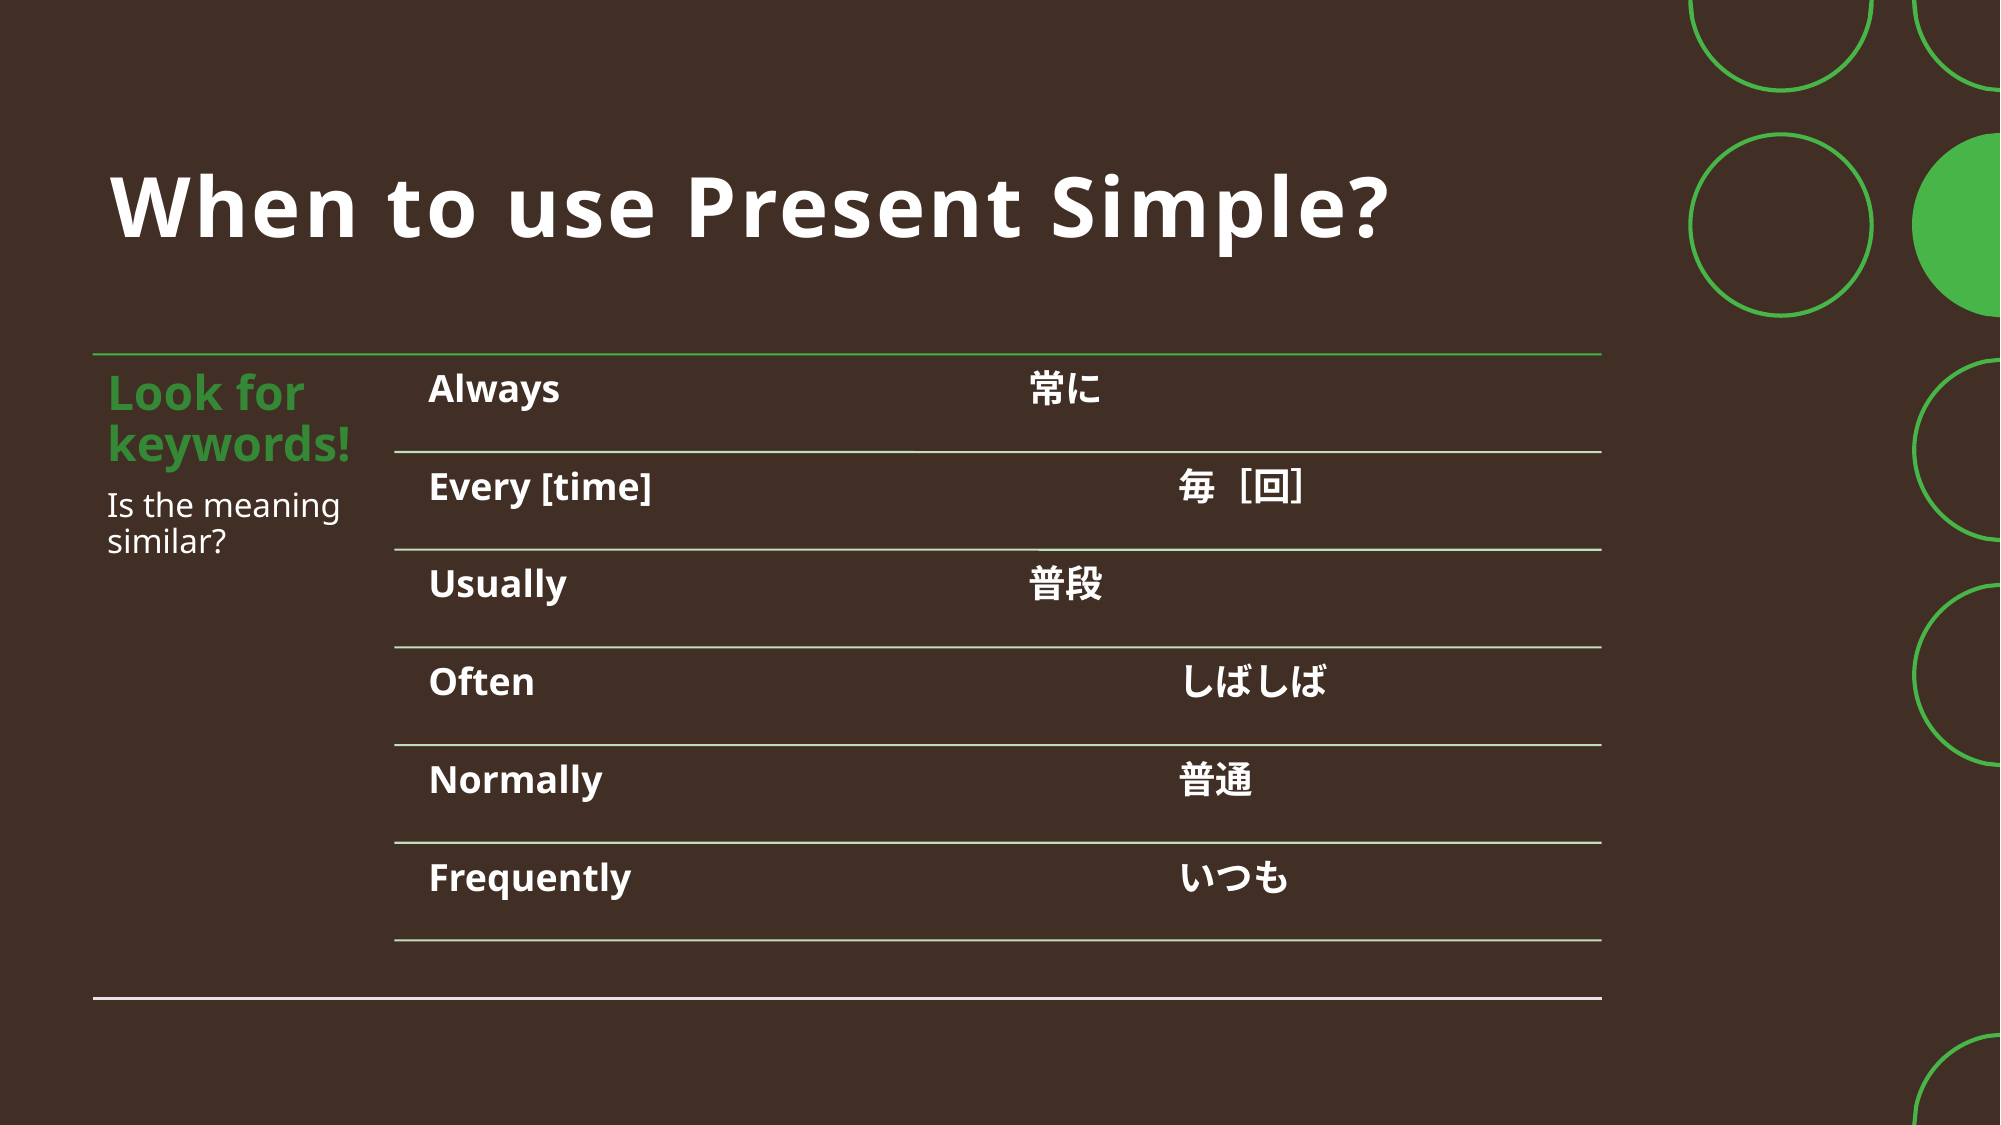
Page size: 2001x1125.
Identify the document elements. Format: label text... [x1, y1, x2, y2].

text_box [394, 450, 1602, 454]
text_box Normally 普通 [417, 749, 1602, 841]
text_box [0, 0, 1688, 1125]
text_box Always 常に [417, 358, 1602, 451]
text_box Often しばしば [417, 652, 1602, 744]
title When to use Present Simple? [92, 126, 1602, 335]
text_box Frequently いつも [417, 847, 1602, 939]
text_box Every [time] 毎［回］ [417, 456, 1602, 548]
text_box Look for keywords! Is the meaning similar? [92, 354, 395, 946]
text_box Usually 普段 [417, 554, 1602, 646]
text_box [1688, 0, 2000, 1125]
